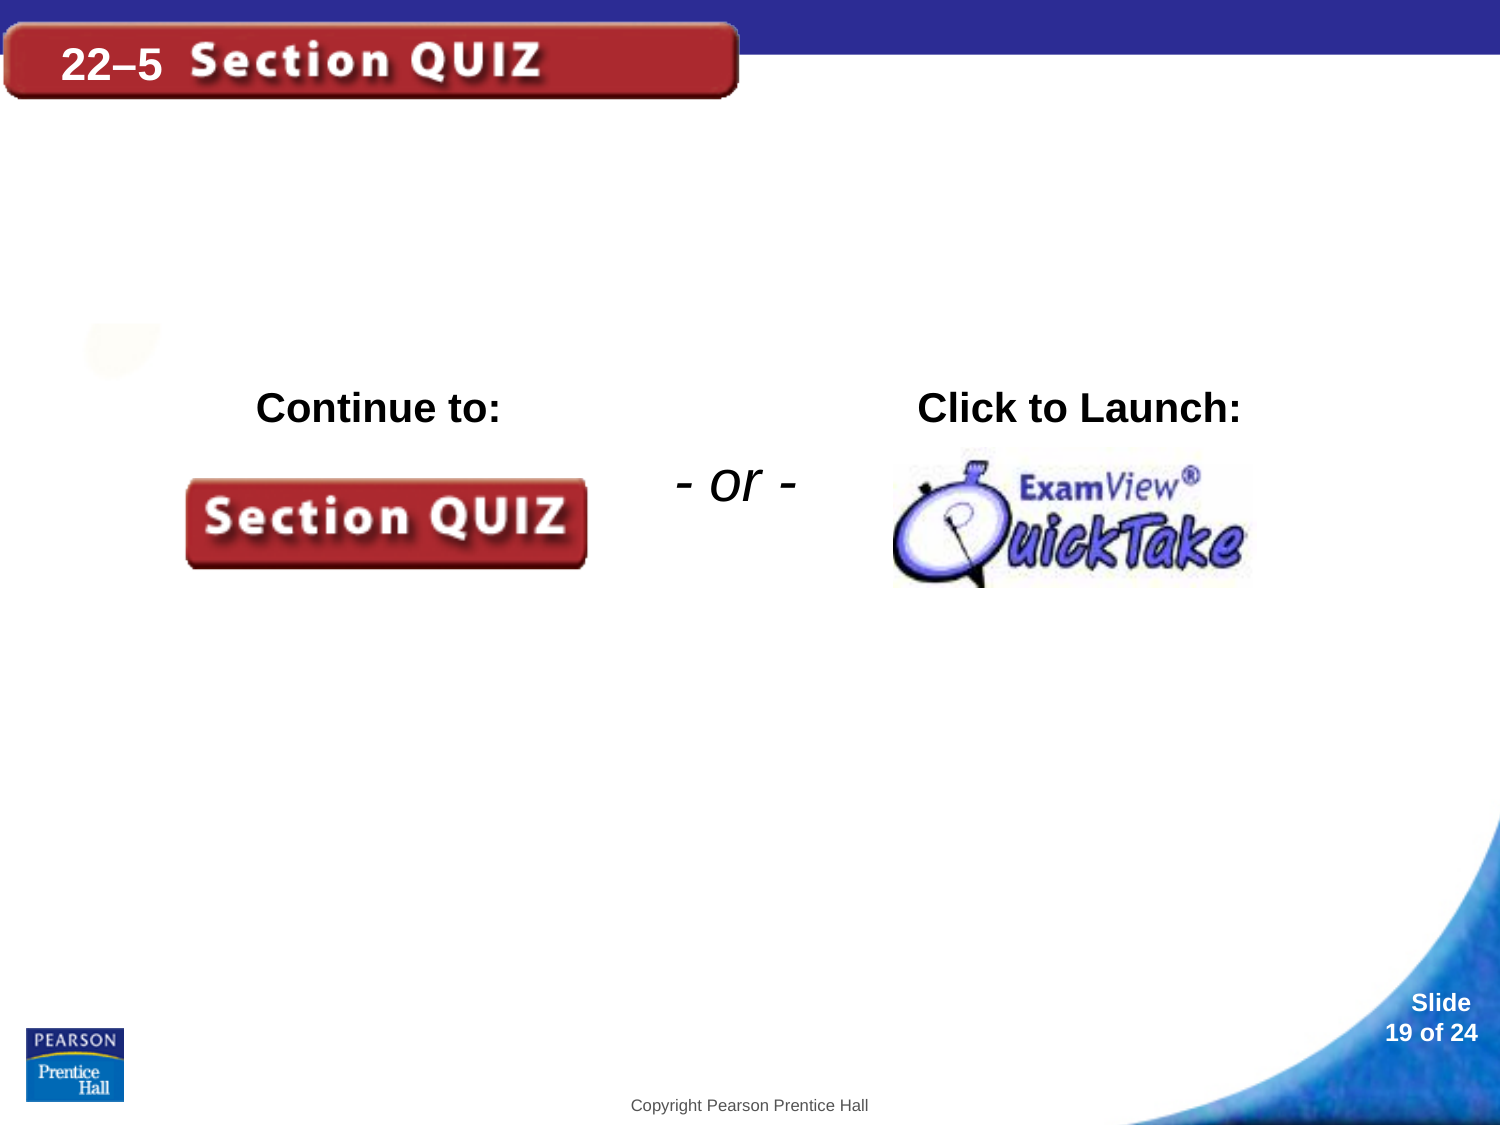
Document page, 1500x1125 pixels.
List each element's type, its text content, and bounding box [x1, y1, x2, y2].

footer Copyright Pearson Prentice Hall [512, 1087, 988, 1113]
text_box [865, 446, 1271, 621]
list [44, 179, 1440, 888]
picture [0, 0, 1500, 1125]
title 22–5 [2, 26, 179, 98]
